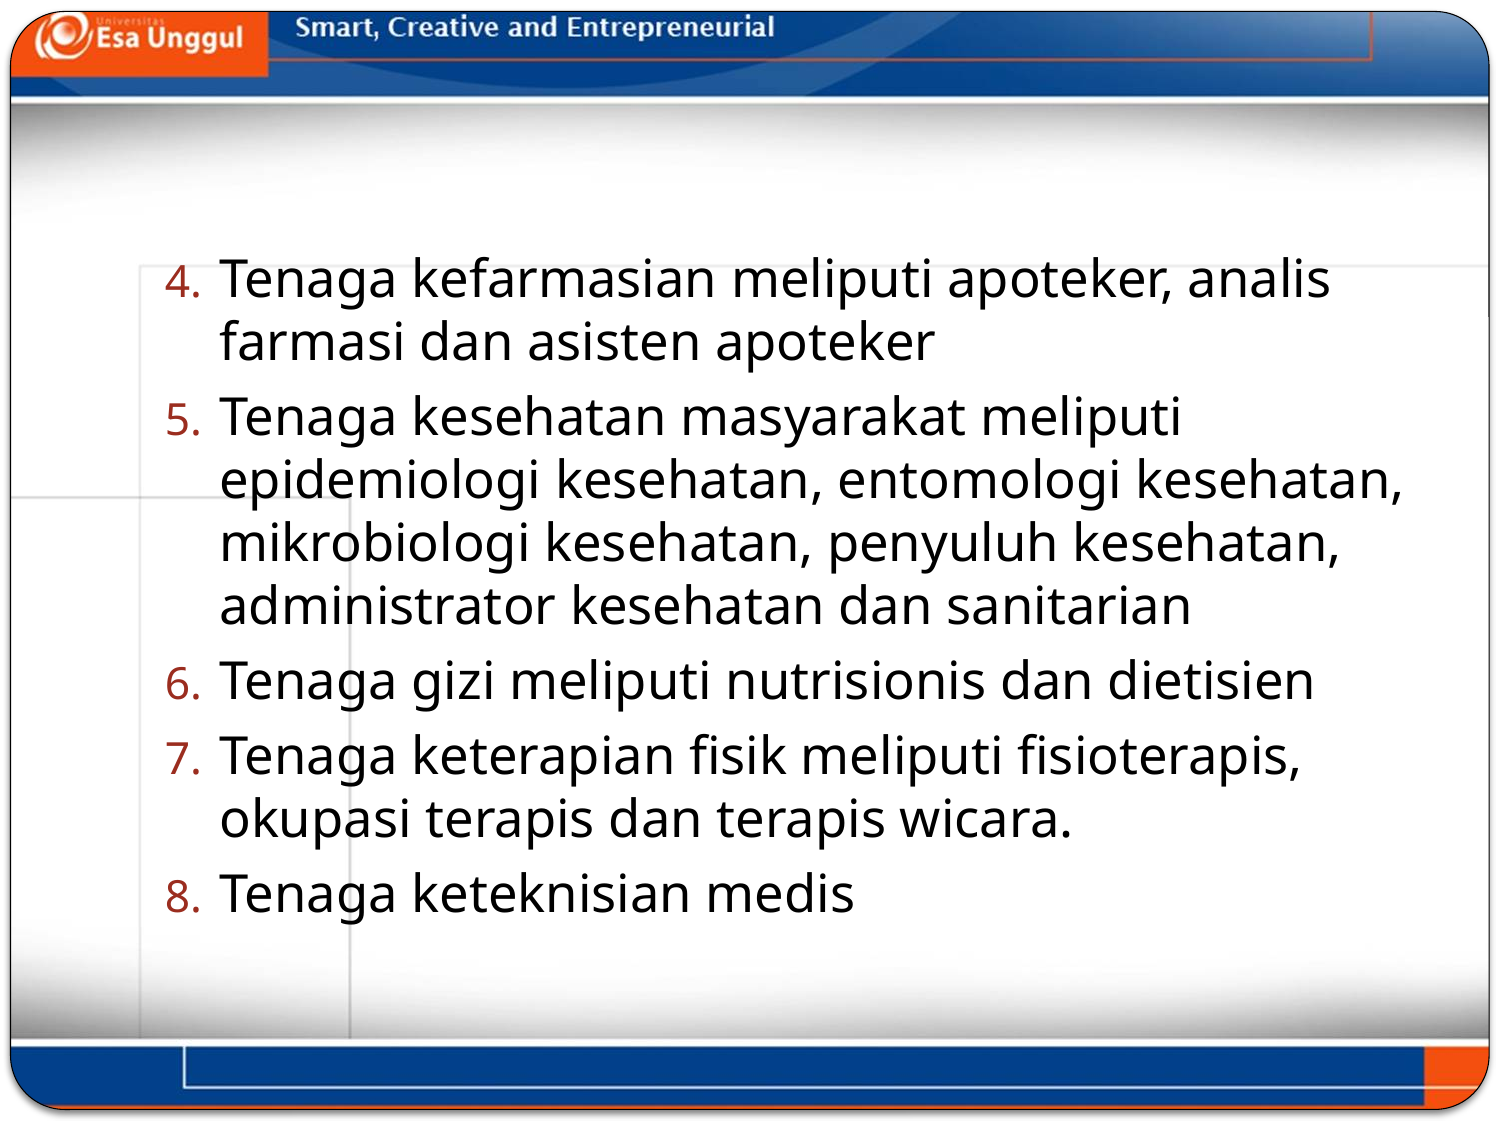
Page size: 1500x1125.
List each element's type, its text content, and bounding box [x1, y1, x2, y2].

picture [12, 12, 1488, 1108]
list Tenaga kefarmasian meliputi apoteker, analis farmasi dan asisten apoteker Tenaga kesehatan masyarakat meliputi epidemiologi kesehatan, entomologi kesehatan, mikrobiologi kesehatan, penyuluh kesehatan, administrator kesehatan dan sanitarian Tenaga gizi meliputi nutrisionis dan dietisien Tenaga keterapian fisik meliputi fisioterapis, okupasi terapis dan terapis wicara. Tenaga keteknisian medis [150, 237, 1425, 988]
